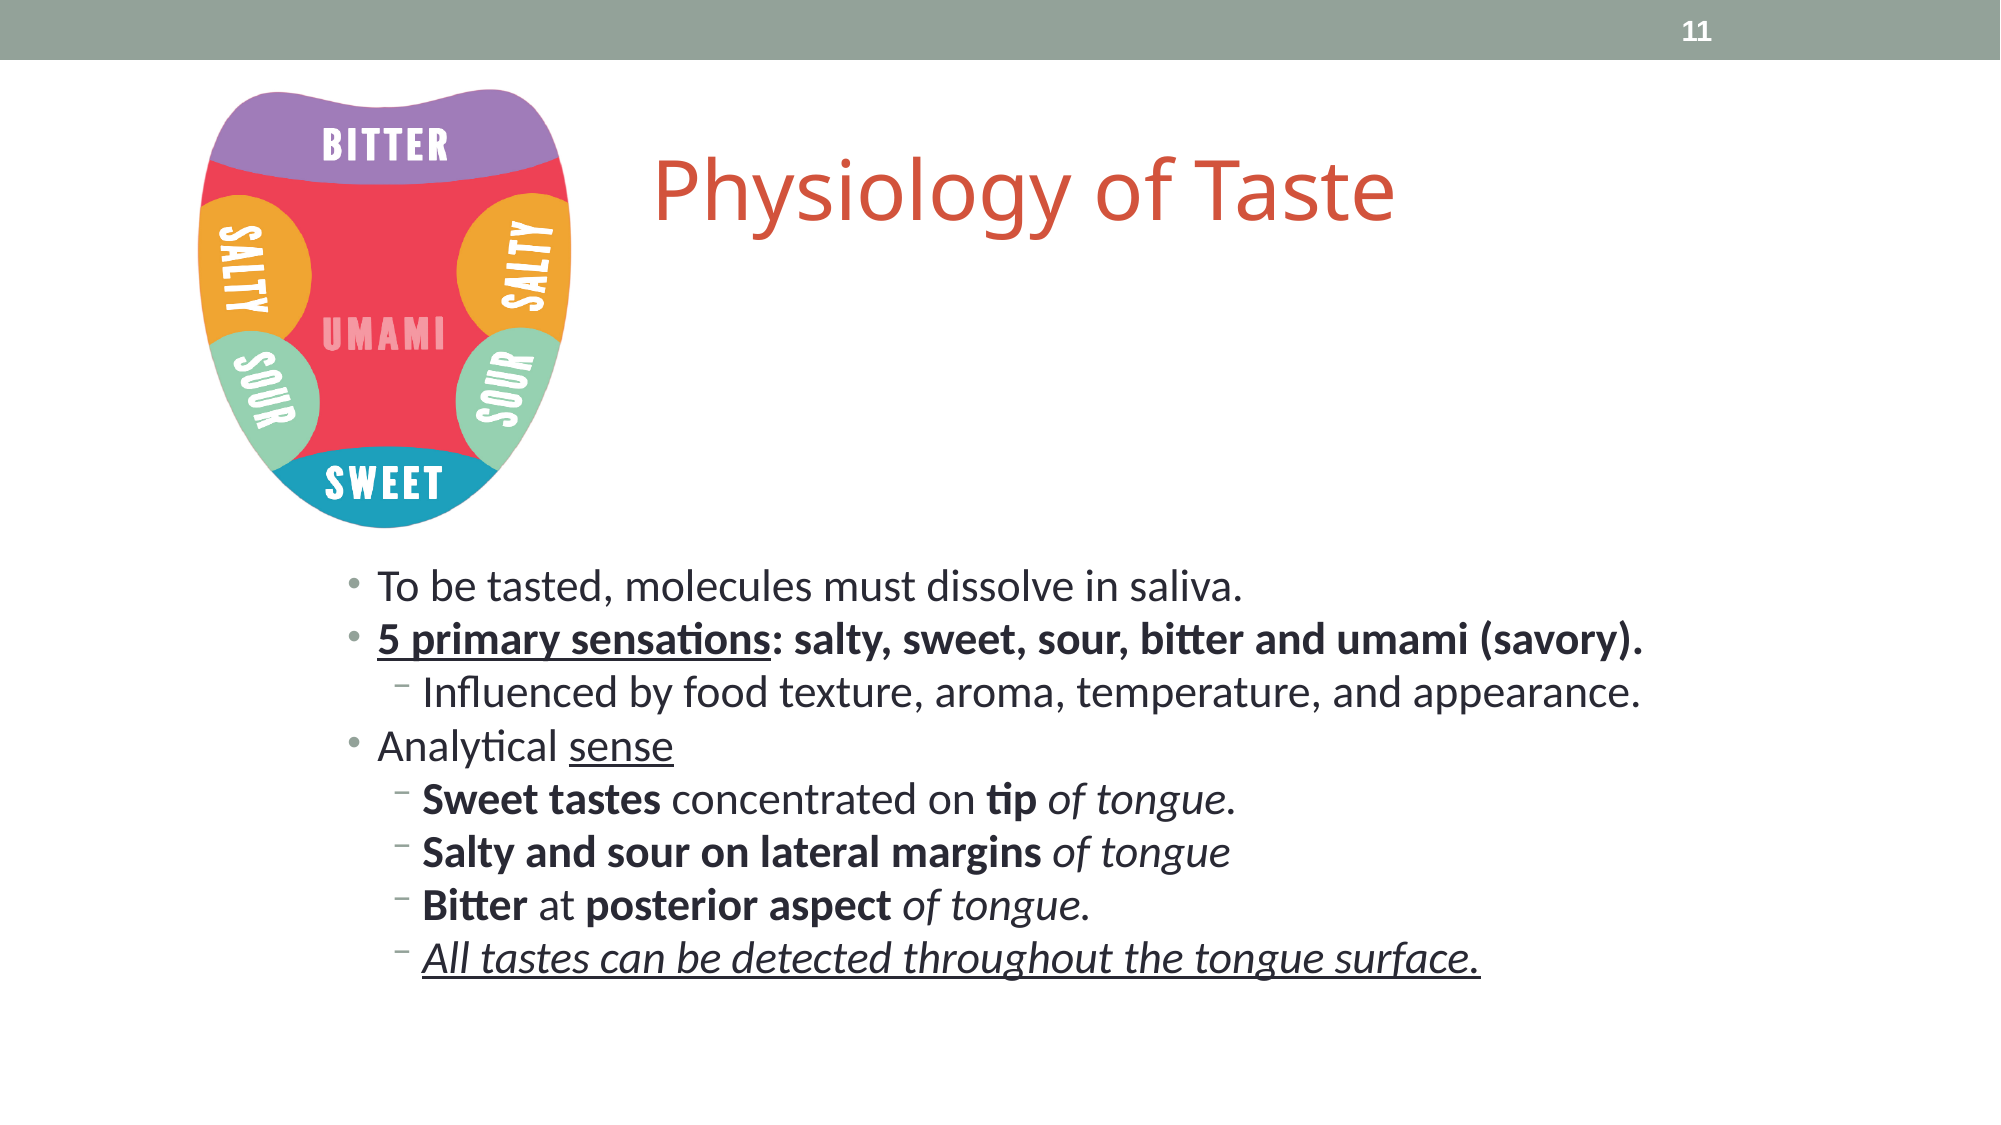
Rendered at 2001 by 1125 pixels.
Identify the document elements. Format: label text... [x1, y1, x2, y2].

list To be tasted, molecules must dissolve in saliva. 5 primary sensations: salty, sweet, sour, bitter and umami (savory). Influenced by food texture, aroma, temperature, and appearance. Analytical sense Sweet tastes concentrated on tip of tongue. Salty and sour on lateral margins of tongue Bitter at posterior aspect of tongue. All tastes can be detected throughout the tongue surface. [332, 559, 1767, 1100]
slide_number 11 [1666, 3, 1900, 57]
text_box Physiology of Taste [727, 84, 1888, 303]
picture [40, 66, 719, 555]
